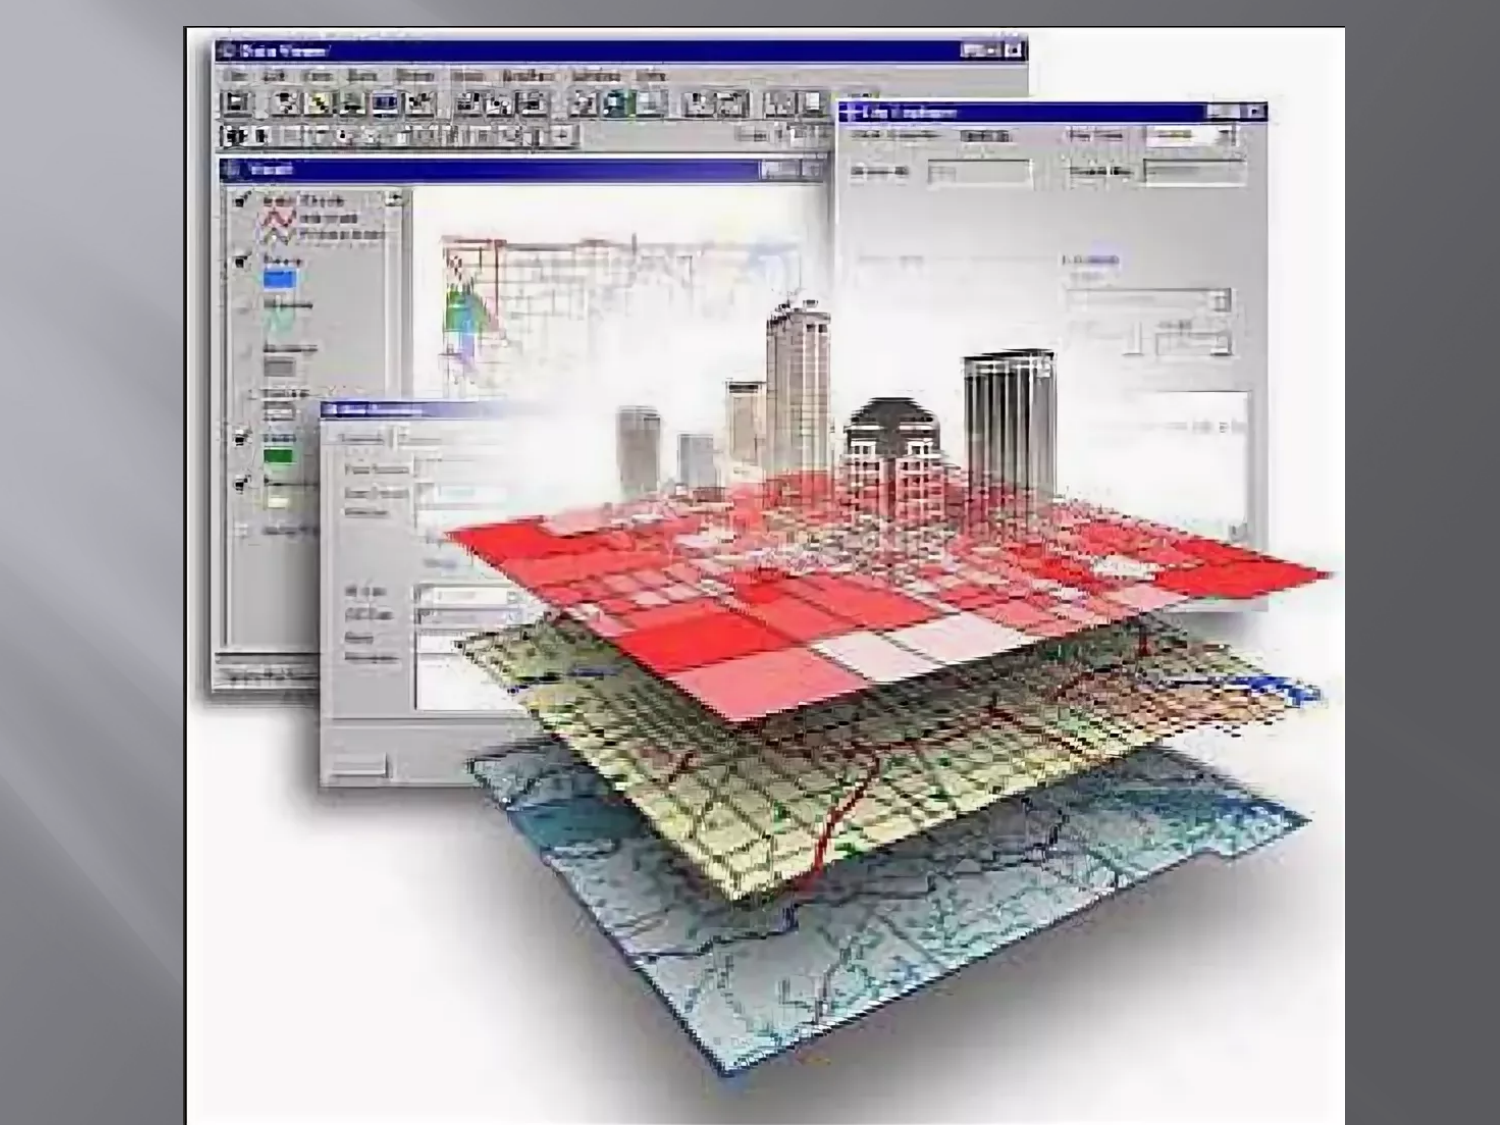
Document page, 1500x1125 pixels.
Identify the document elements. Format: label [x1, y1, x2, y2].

picture [182, 26, 1345, 1125]
